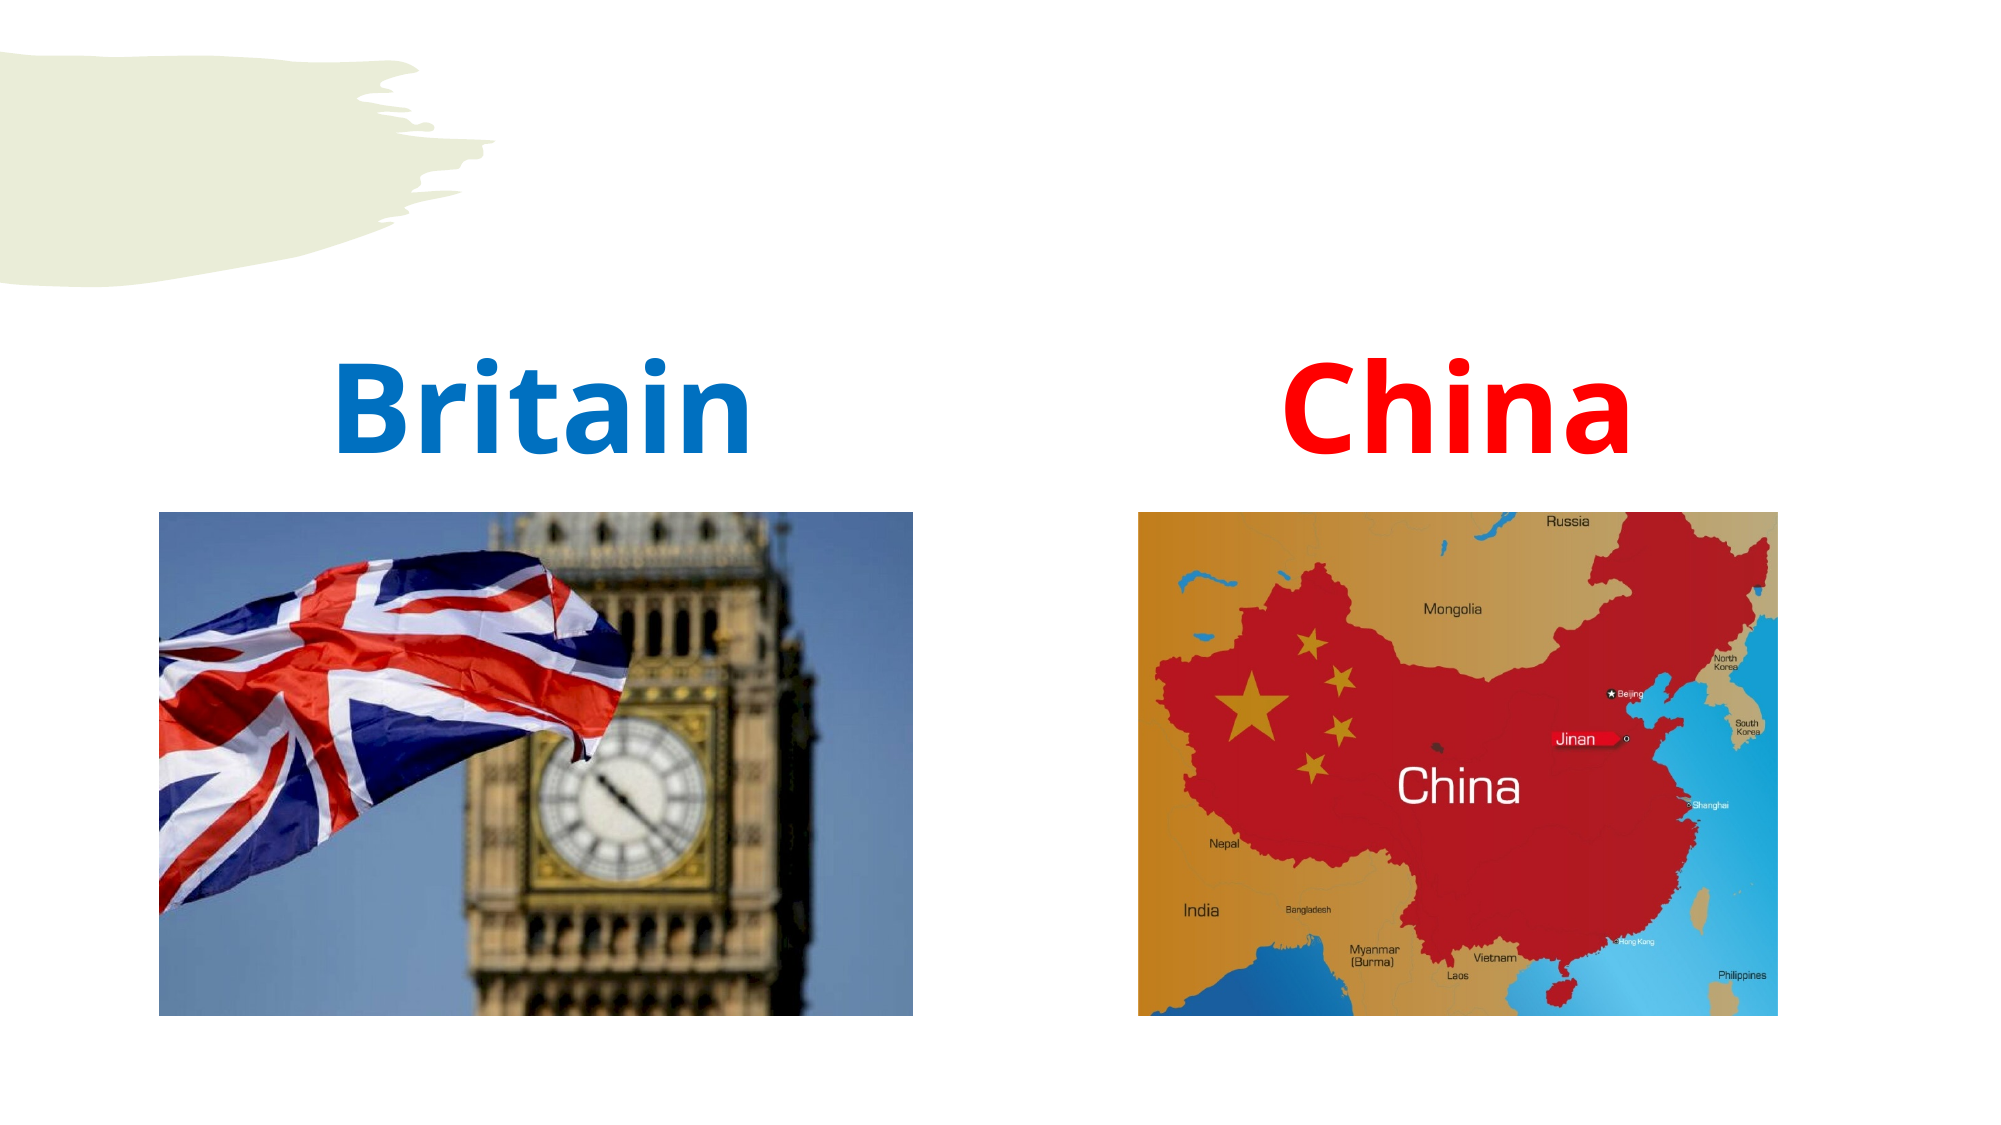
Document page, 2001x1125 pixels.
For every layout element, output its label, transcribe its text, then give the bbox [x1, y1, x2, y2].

list Britain [137, 329, 948, 486]
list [1138, 512, 1778, 1016]
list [159, 512, 913, 1016]
list China [1053, 329, 1863, 486]
